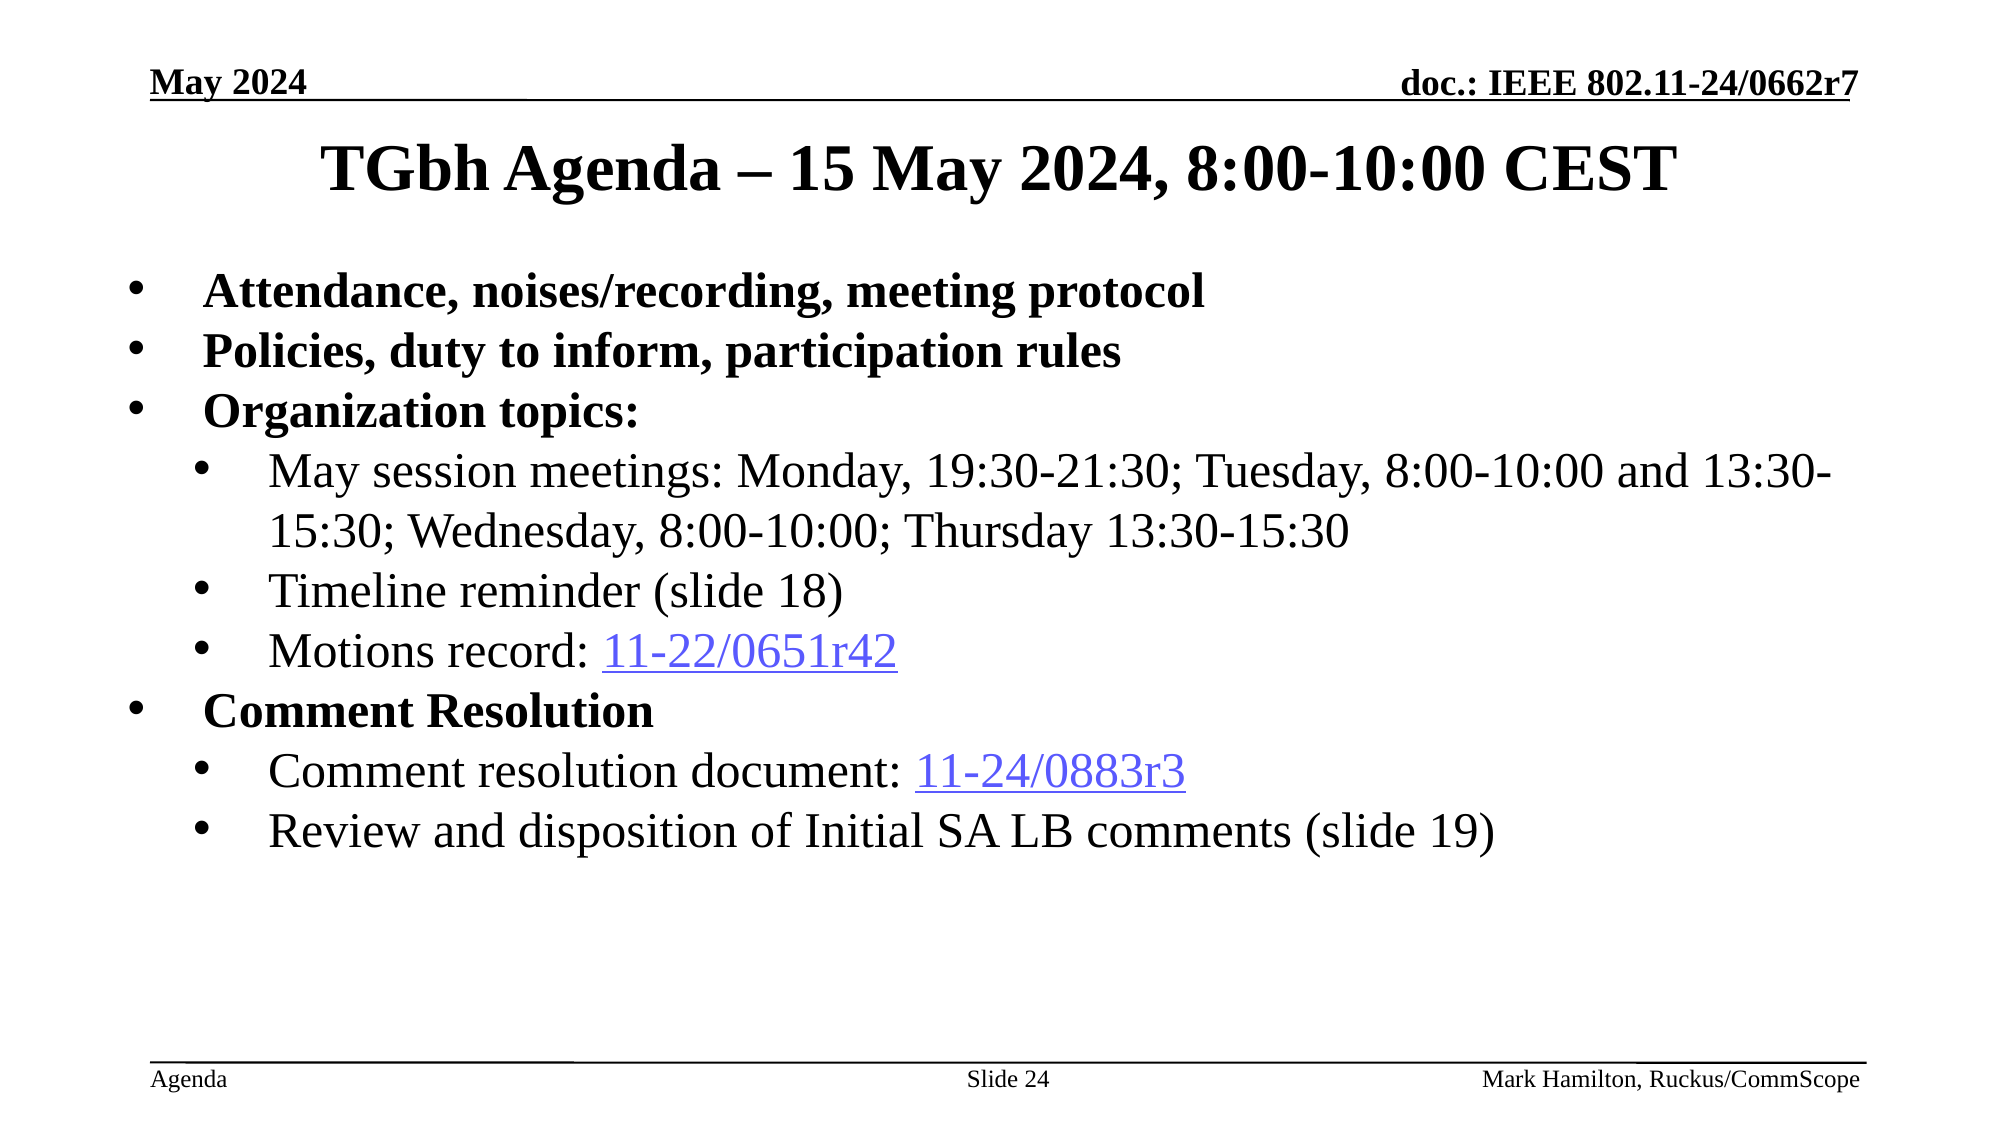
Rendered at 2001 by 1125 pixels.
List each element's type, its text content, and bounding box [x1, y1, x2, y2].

list Attendance, noises/recording, meeting protocol Policies, duty to inform, participation rules Organization topics: May session meetings: Monday, 19:30-21:30; Tuesday, 8:00-10:00 and 13:30-15:30; Wednesday, 8:00-10:00; Thursday 13:30-15:30 Timeline reminder (slide 18) Motions record: 11-22/0651r42 Comment Resolution Comment resolution document: 11-24/0883r3 Review and disposition of Initial SA LB comments (slide 19) [112, 249, 1926, 1063]
slide_number Slide 24 [950, 1061, 1067, 1123]
title TGbh Agenda – 15 May 2024, 8:00-10:00 CEST [149, 124, 1850, 204]
